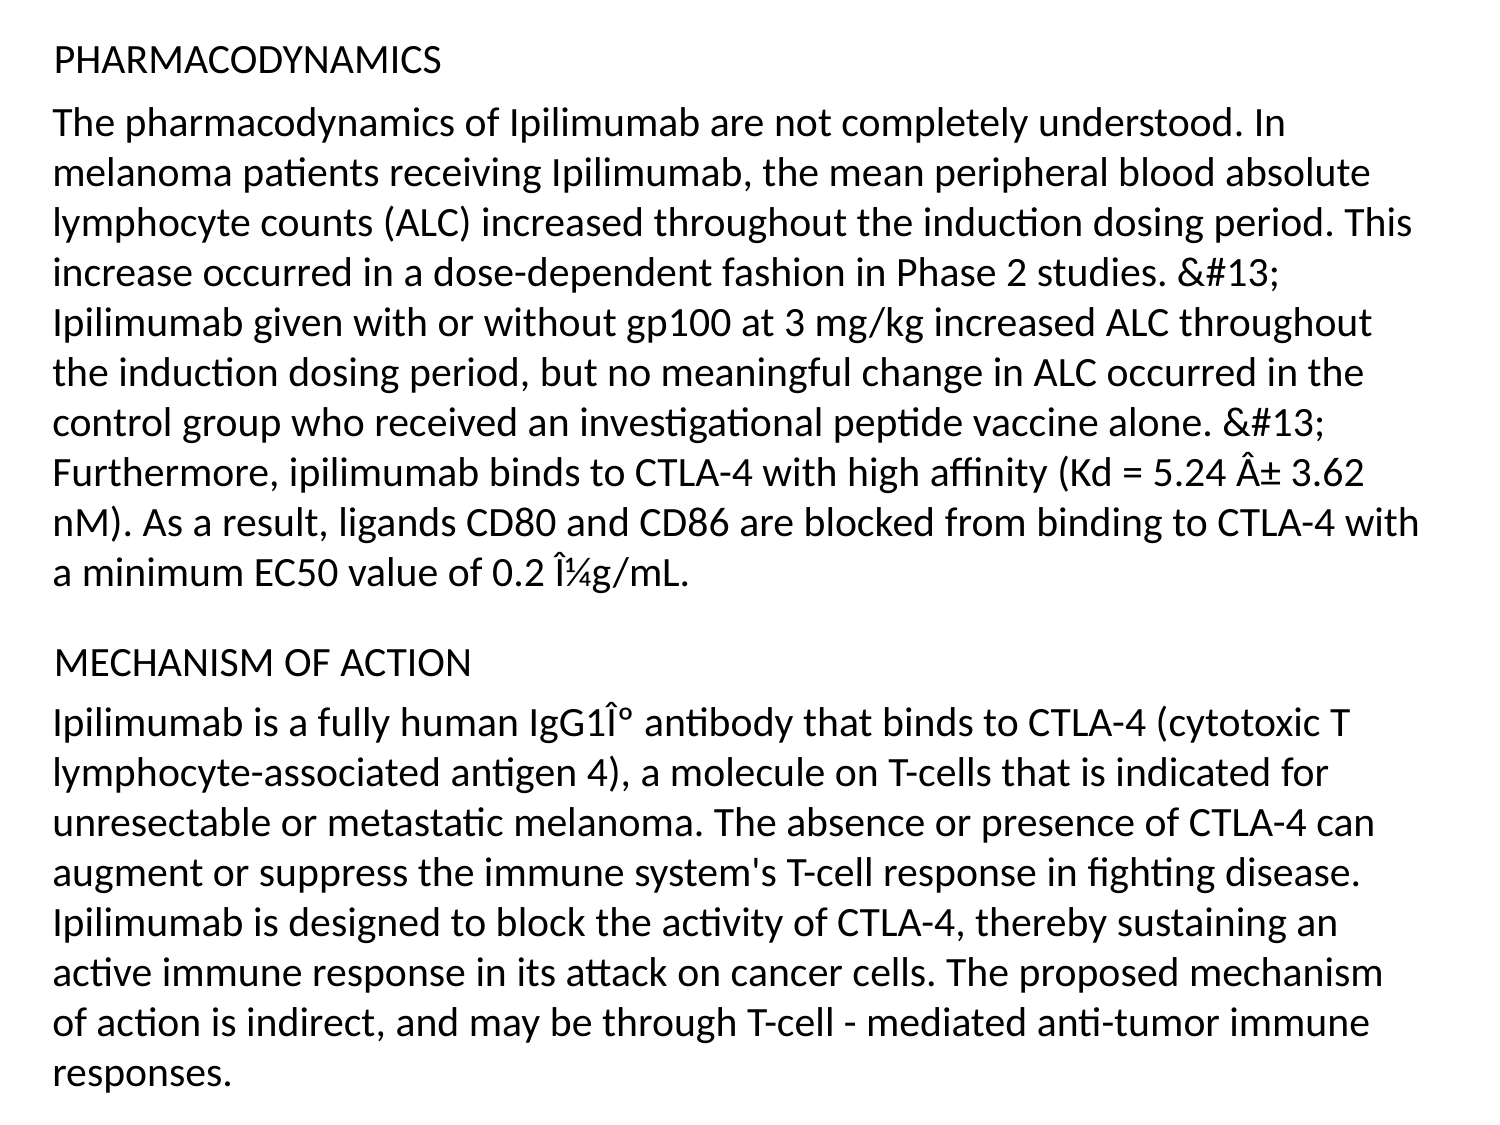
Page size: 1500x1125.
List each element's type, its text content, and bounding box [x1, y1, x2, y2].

text_box Ipilimumab is a fully human IgG1Îº antibody that binds to CTLA-4 (cytotoxic T lymphocyte-associated antigen 4), a molecule on T-cells that is indicated for unresectable or metastatic melanoma. The absence or presence of CTLA-4 can augment or suppress the immune system's T-cell response in fighting disease. Ipilimumab is designed to block the activity of CTLA-4, thereby sustaining an active immune response in its attack on cancer cells. The proposed mechanism of action is indirect, and may be through T-cell - mediated anti-tumor immune responses. [37, 687, 1400, 1103]
text_box MECHANISM OF ACTION [39, 626, 488, 687]
text_box PHARMACODYNAMICS [39, 24, 457, 87]
text_box The pharmacodynamics of Ipilimumab are not completely understood. In melanoma patients receiving Ipilimumab, the mean peripheral blood absolute lymphocyte counts (ALC) increased throughout the induction dosing period. This increase occurred in a dose-dependent fashion in Phase 2 studies. &#13; Ipilimumab given with or without gp100 at 3 mg/kg increased ALC throughout the induction dosing period, but no meaningful change in ALC occurred in the control group who received an investigational peptide vaccine alone. &#13; Furthermore, ipilimumab binds to CTLA-4 with high affinity (Kd = 5.24 Â± 3.62 nM). As a result, ligands CD80 and CD86 are blocked from binding to CTLA-4 with a minimum EC50 value of 0.2 Î¼g/mL. [37, 87, 1450, 603]
